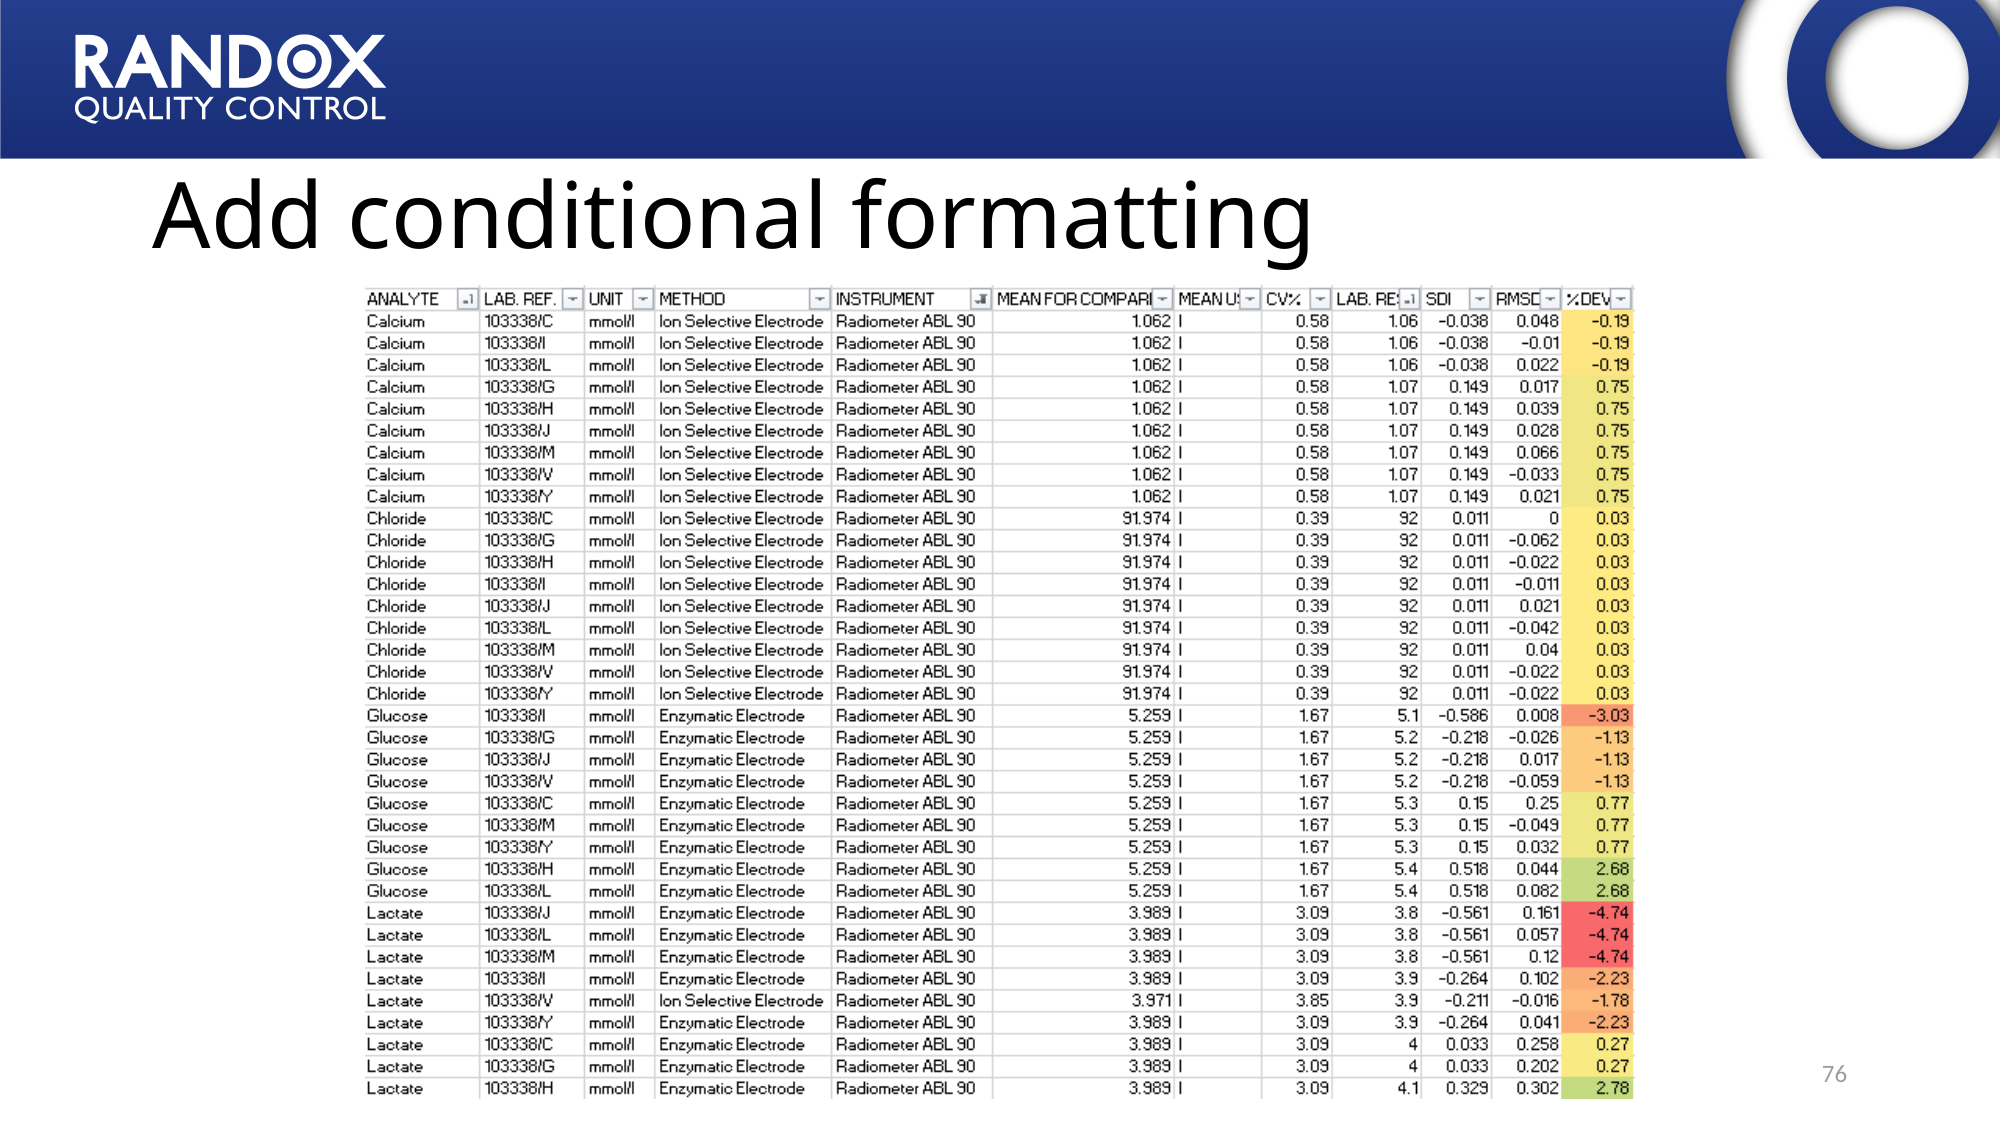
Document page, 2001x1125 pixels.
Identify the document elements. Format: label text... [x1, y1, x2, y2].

picture [0, 0, 2000, 1125]
title Add conditional formatting [137, 161, 1863, 278]
slide_number 76 [1412, 1042, 1863, 1103]
